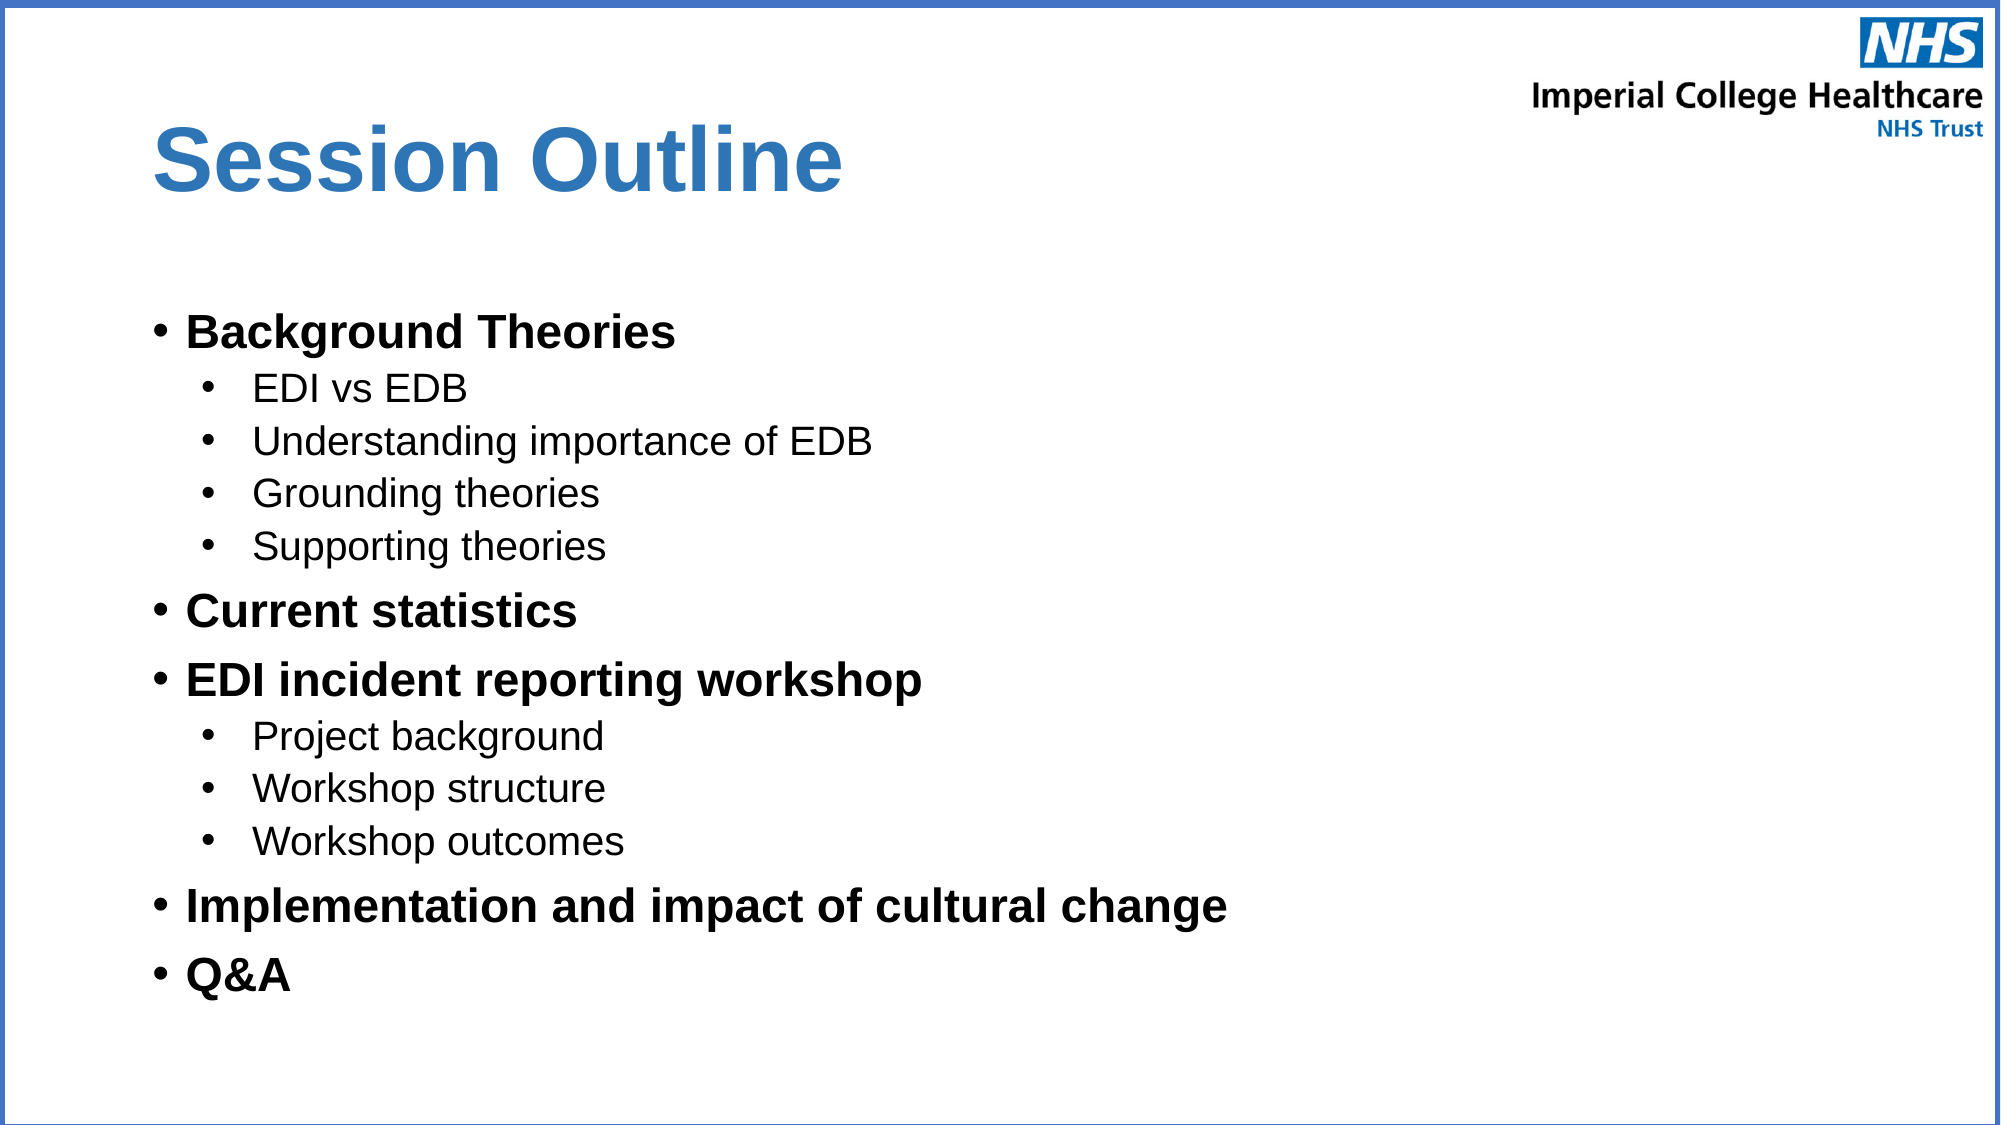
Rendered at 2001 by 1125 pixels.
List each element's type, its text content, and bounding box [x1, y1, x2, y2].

list Background Theories EDI vs EDB Understanding importance of EDB Grounding theories Supporting theories Current statistics EDI incident reporting workshop Project background Workshop structure Workshop outcomes Implementation and impact of cultural change Q&A [137, 299, 1863, 1014]
picture [1532, 17, 1983, 137]
title Session Outline [137, 52, 1863, 271]
